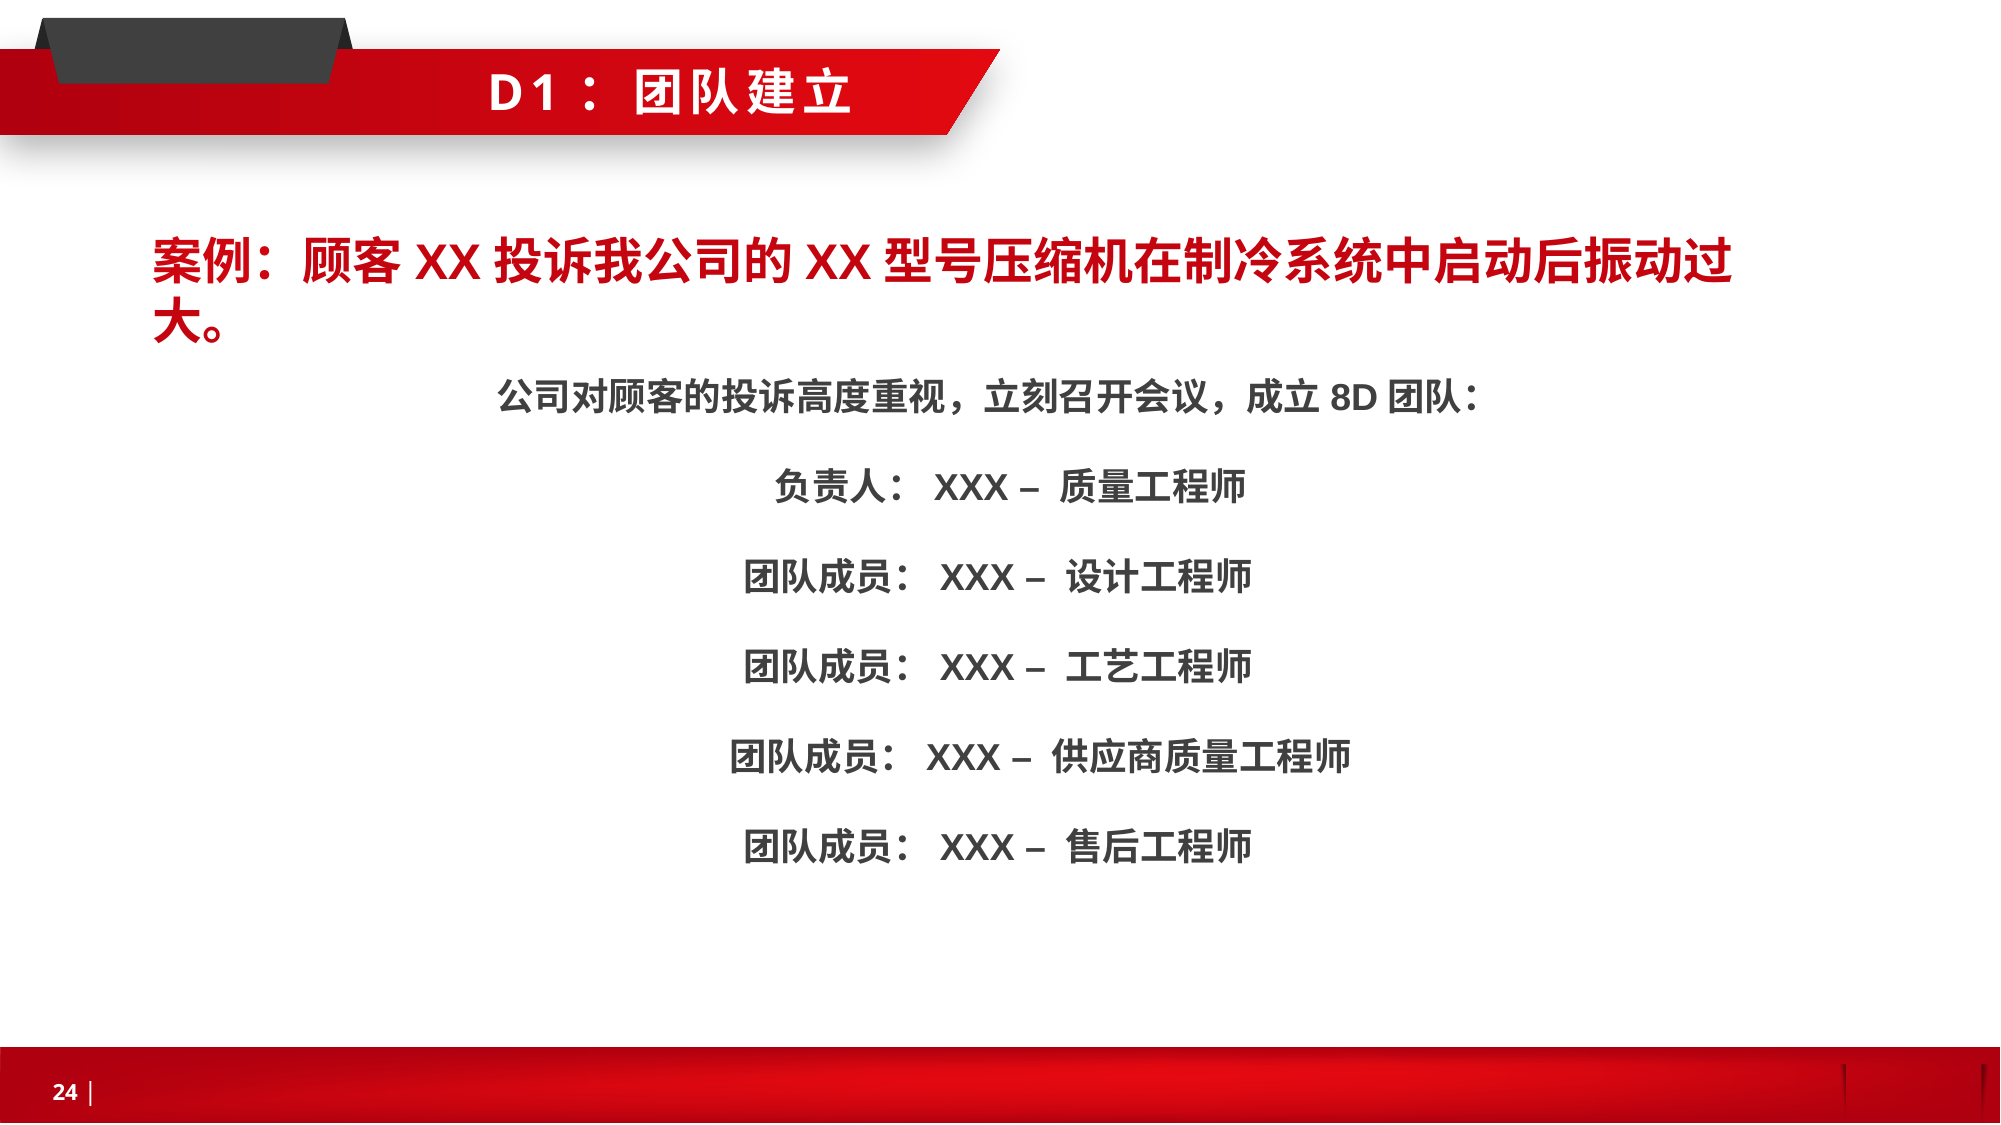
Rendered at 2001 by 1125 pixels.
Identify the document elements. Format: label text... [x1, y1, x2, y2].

list D1：团队建立 [487, 60, 859, 132]
picture [0, 1047, 2000, 1123]
text_box 公司对顾客的投诉高度重视，立刻召开会议，成立8D团队： 负责人：XXX – 质量工程师 团队成员：XXX – 设计工程师 团队成员：XXX – 工艺工程师 团队成员：XXX – 供应商质量工程师 团队成员：XXX – 售后工程师 [183, 327, 1813, 868]
text_box 案例：顾客XX投诉我公司的XX型号压缩机在制冷系统中启动后振动过大。 [152, 229, 1746, 410]
